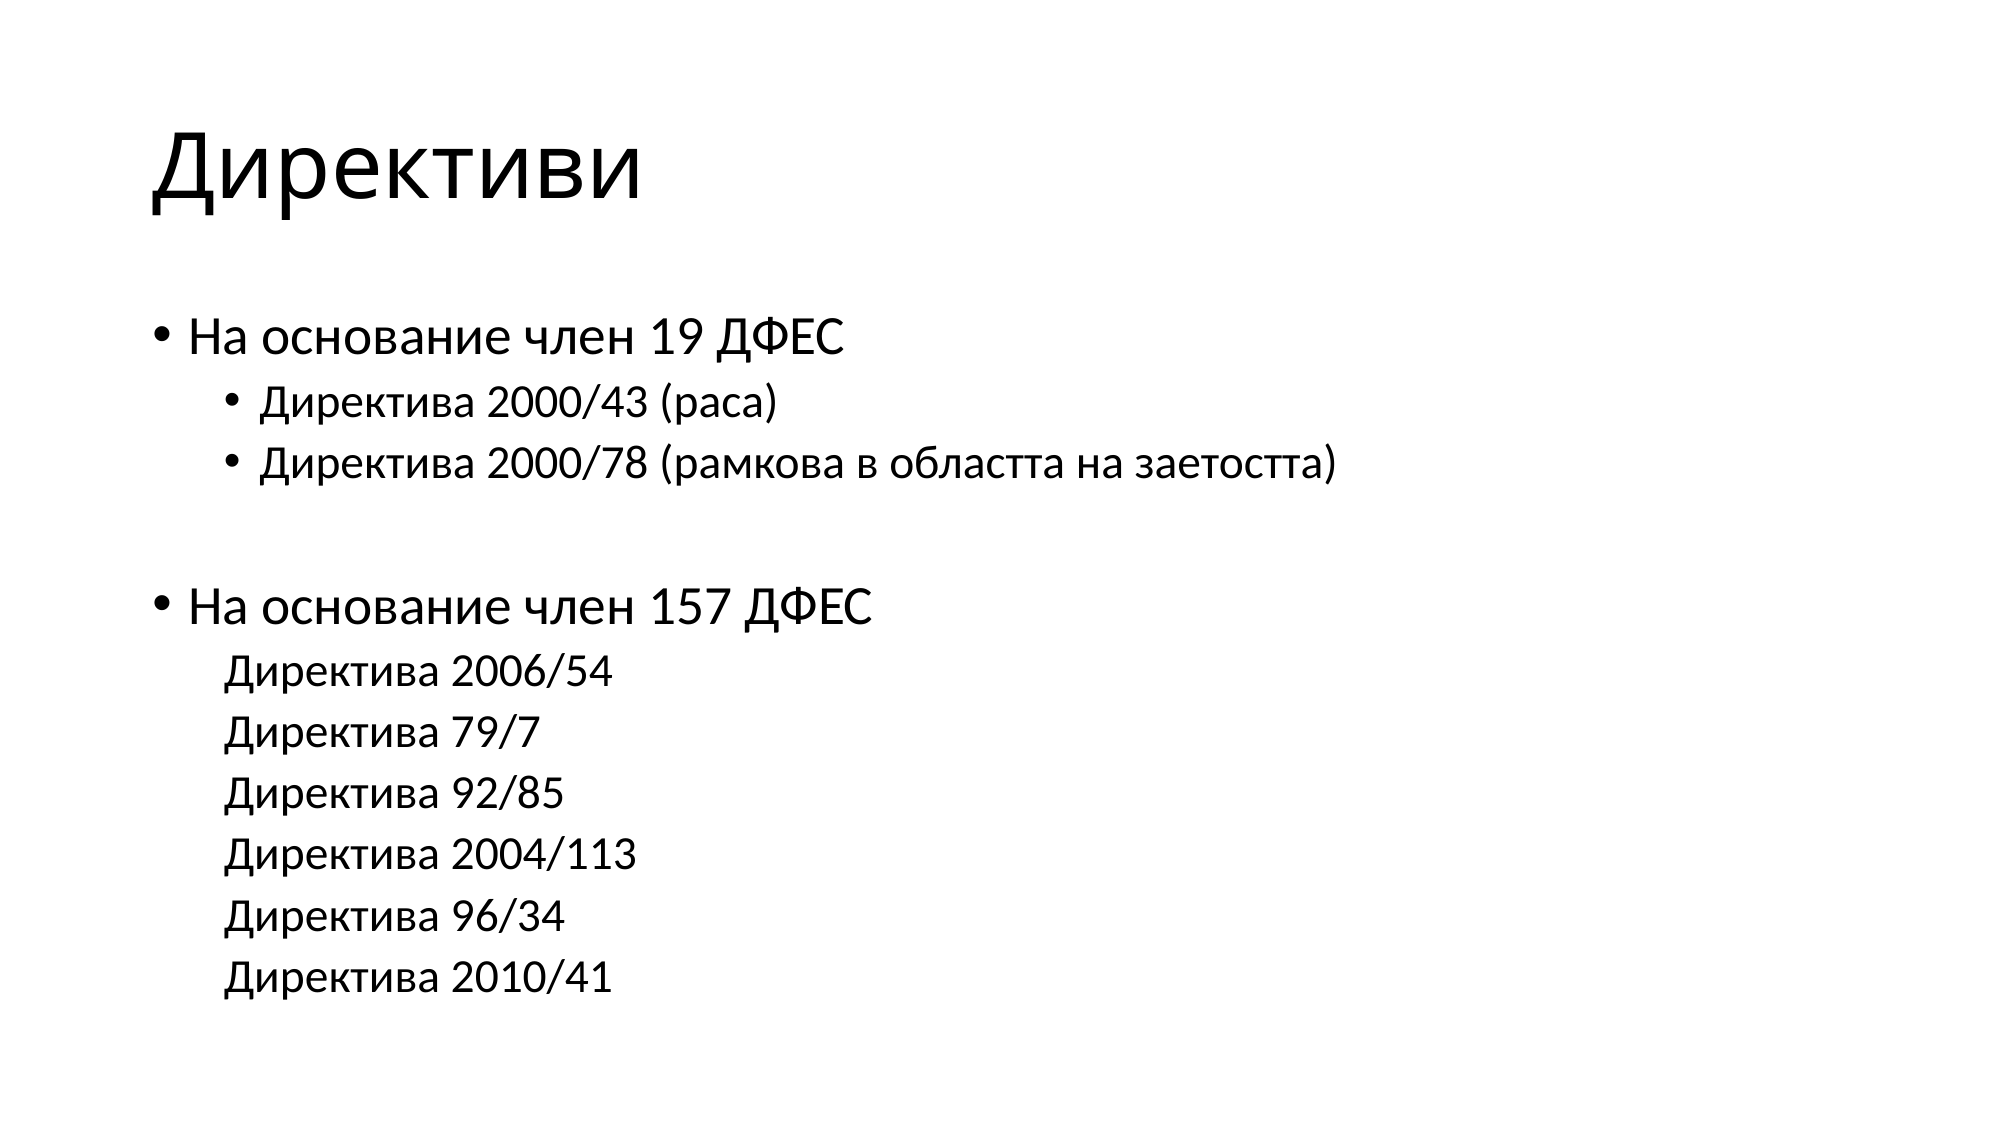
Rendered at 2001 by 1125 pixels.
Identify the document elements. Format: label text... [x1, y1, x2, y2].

list На основание член 19 ДФЕС Директива 2000/43 (раса) Директива 2000/78 (рамкова в областта на заетостта) На основание член 157 ДФЕС Директива 2006/54 Директива 79/7 Директива 92/85 Директива 2004/113 Директива 96/34 Директива 2010/41 [137, 299, 1863, 1014]
title Директиви [137, 59, 1863, 278]
